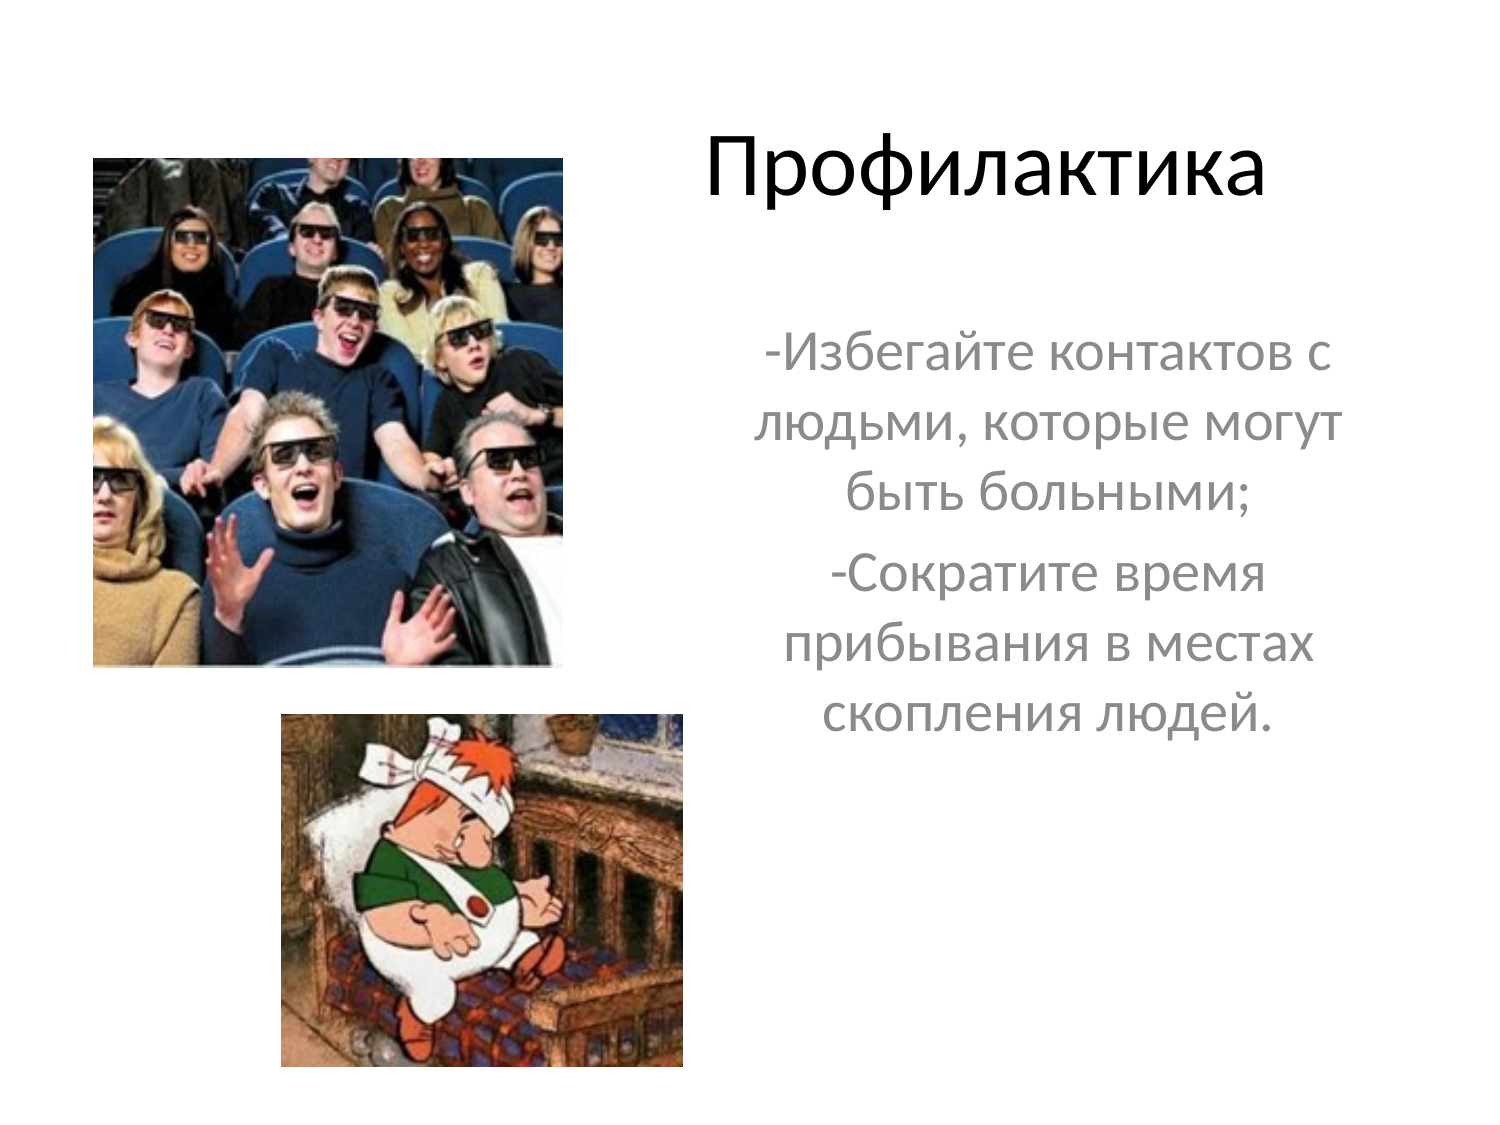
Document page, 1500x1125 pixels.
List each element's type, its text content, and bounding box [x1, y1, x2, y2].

picture [93, 158, 563, 669]
title Профилактика [585, 82, 1388, 235]
picture [280, 714, 684, 1067]
subtitle -Избегайте контактов с людьми, которые могут быть больными; -Сократите время прибывания в местах скопления людей. [703, 304, 1395, 821]
